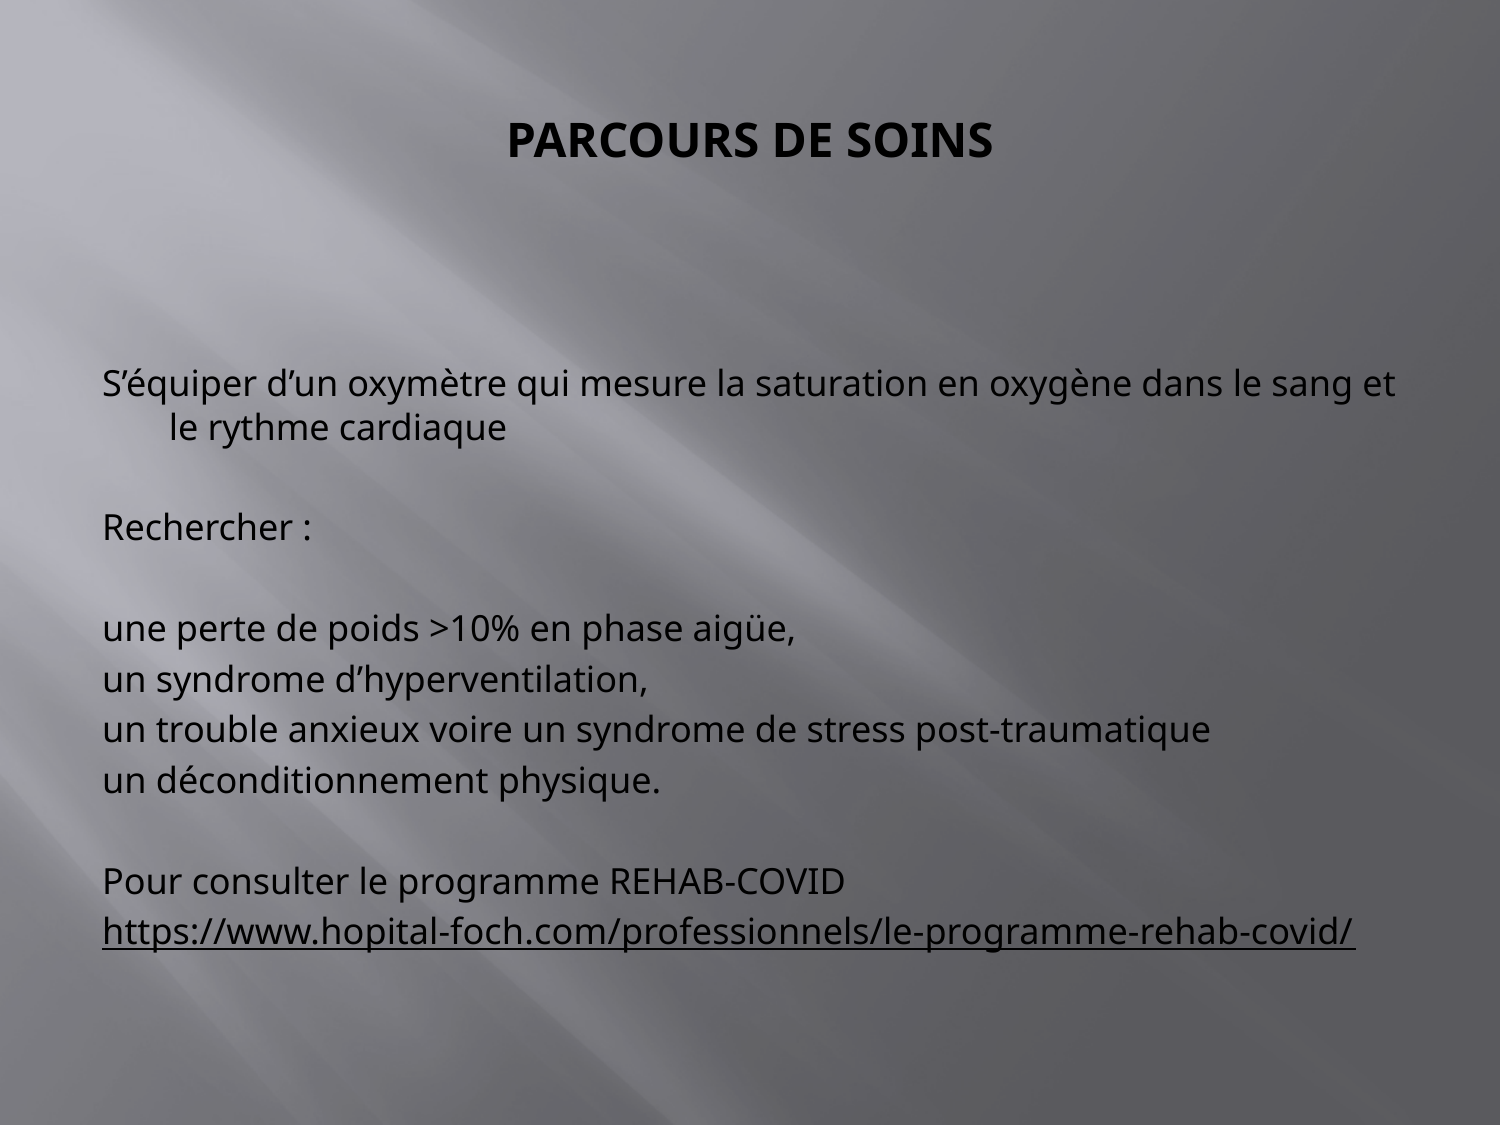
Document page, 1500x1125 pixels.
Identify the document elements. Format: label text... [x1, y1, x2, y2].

list S’équiper d’un oxymètre qui mesure la saturation en oxygène dans le sang et le rythme cardiaque Rechercher : une perte de poids >10% en phase aigüe, un syndrome d’hyperventilation, un trouble anxieux voire un syndrome de stress post-traumatique un déconditionnement physique. Pour consulter le programme REHAB-COVID https://www.hopital-foch.com/professionnels/le-programme-rehab-covid/ ​ [64, 302, 1415, 1076]
title PARCOURS DE SOINS [75, 45, 1425, 233]
